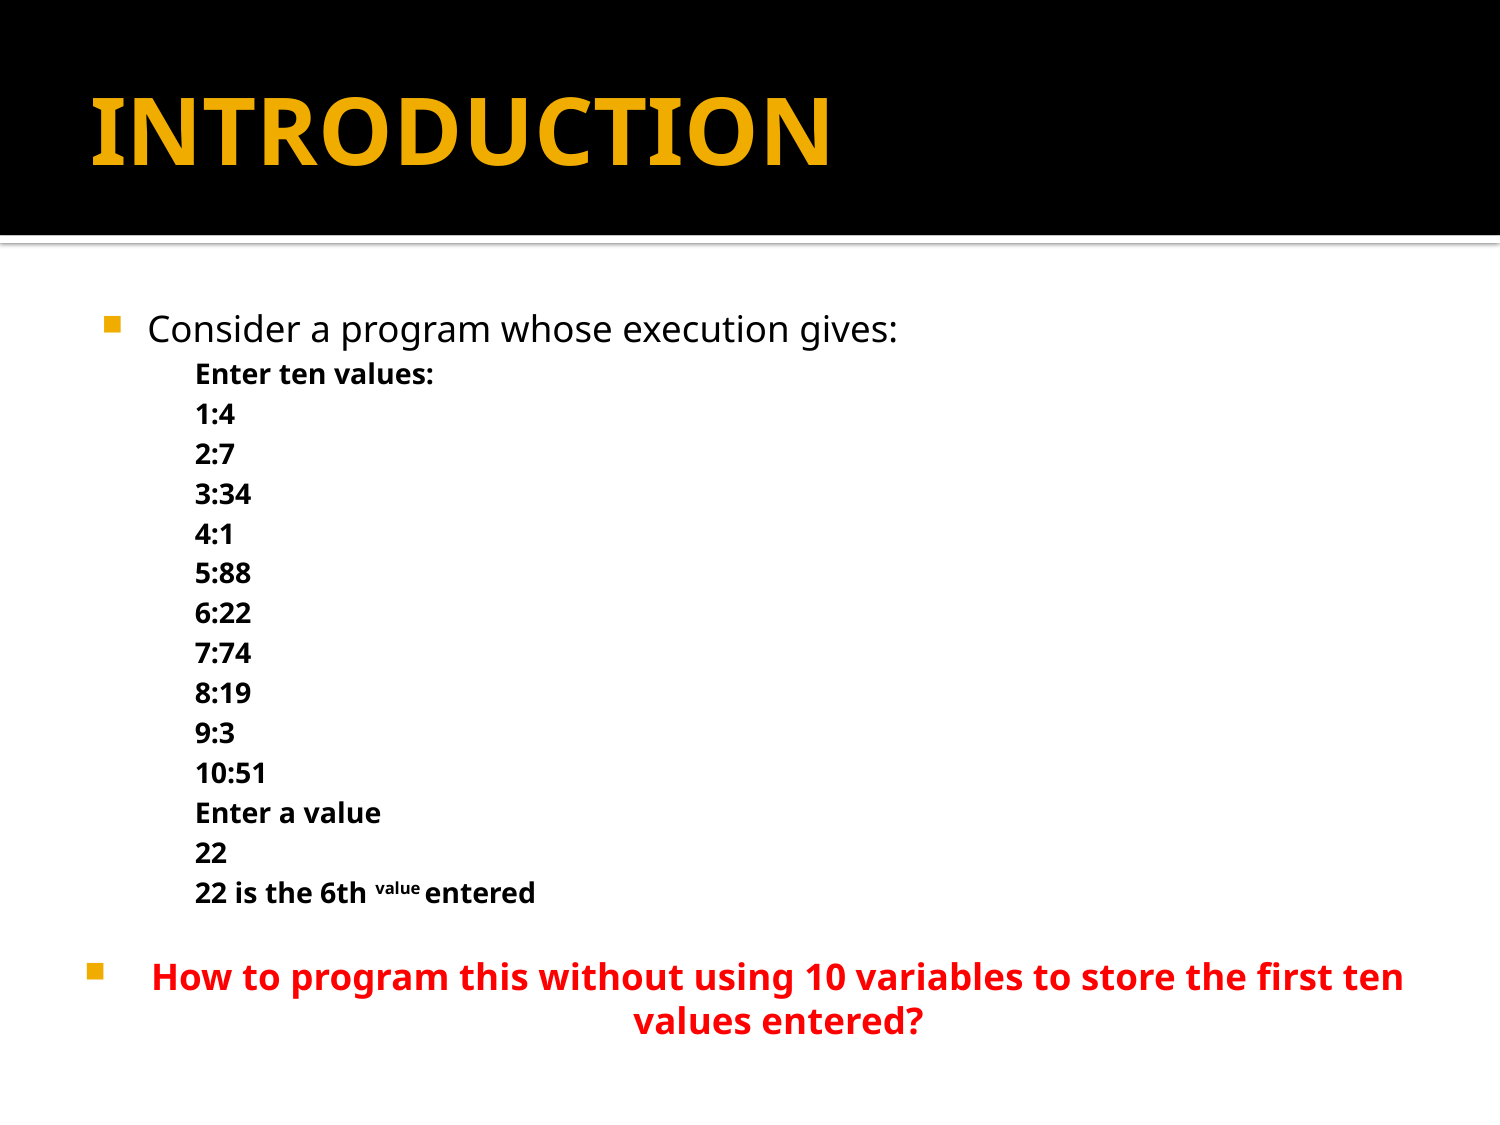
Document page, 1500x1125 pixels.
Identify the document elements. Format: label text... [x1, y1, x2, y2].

title INTRODUCTION [75, 25, 1425, 231]
list Consider a program whose execution gives: Enter ten values: 1:4 2:7 3:34 4:1 5:88 6:22 7:74 8:19 9:3 10:51 Enter a value 22 22 is the 6th value entered How to program this without using 10 variables to store the first ten values entered? [75, 291, 1425, 1050]
